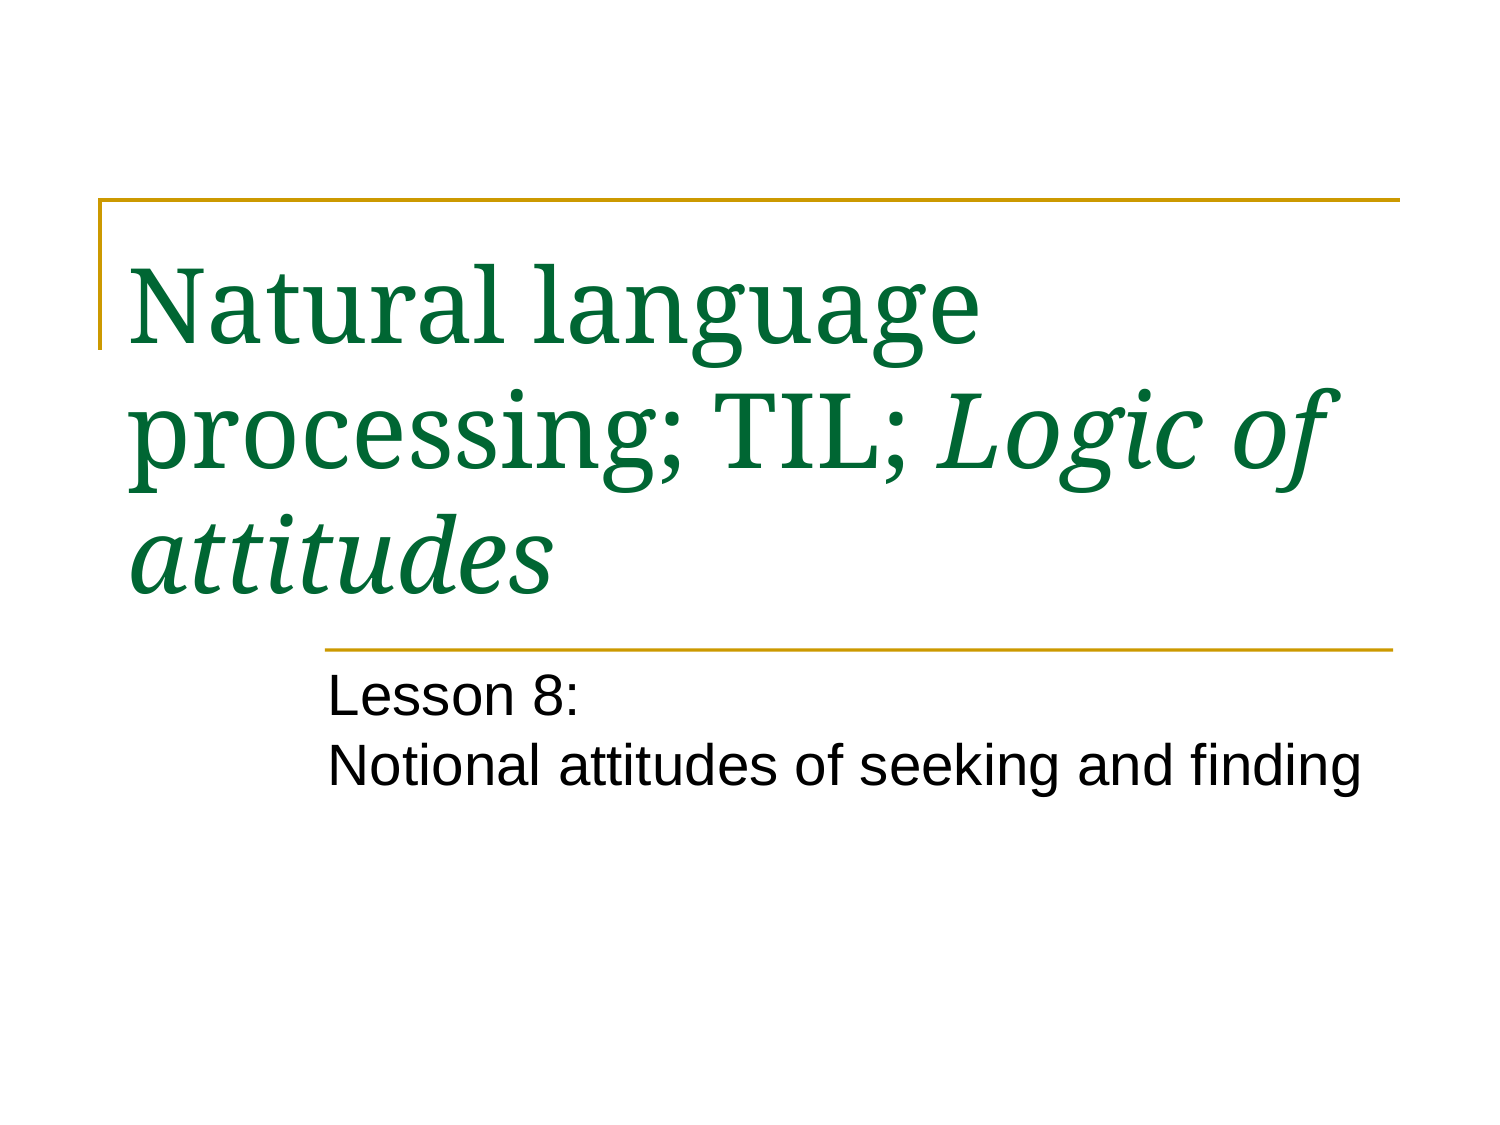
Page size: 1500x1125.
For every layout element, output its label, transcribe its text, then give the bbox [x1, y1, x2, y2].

title Natural language processing; TIL; Logic of attitudes [112, 231, 1447, 538]
subtitle Lesson 8: Notional attitudes of seeking and finding [312, 650, 1400, 938]
